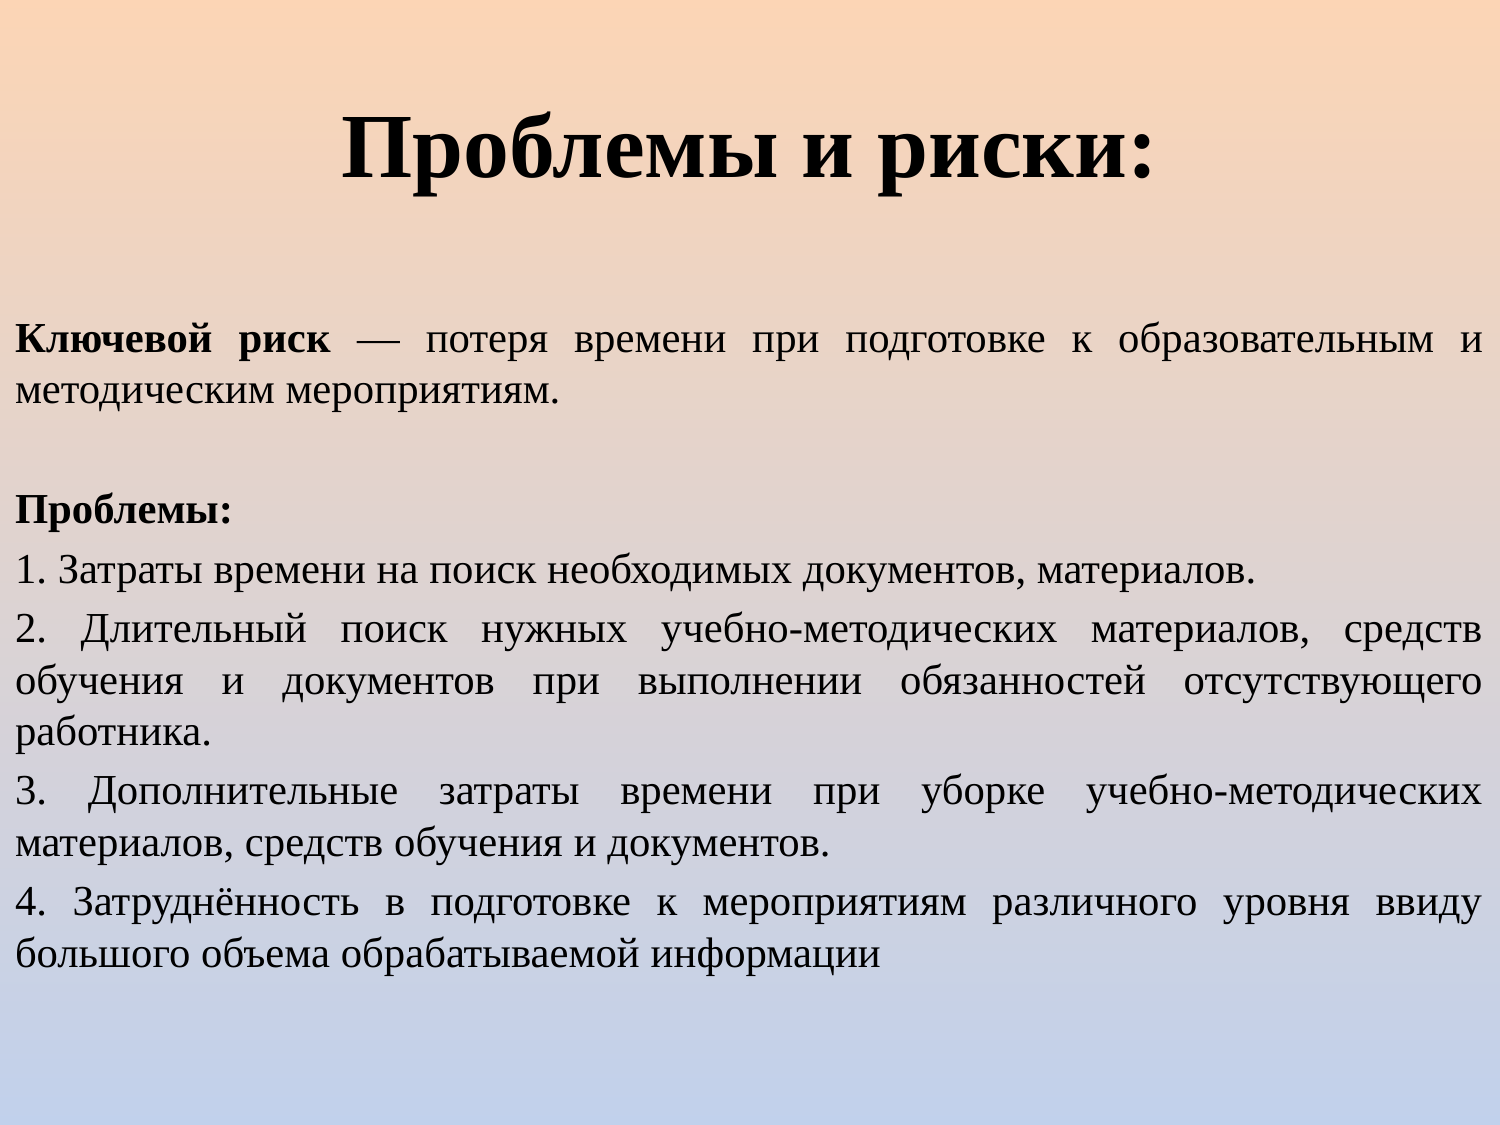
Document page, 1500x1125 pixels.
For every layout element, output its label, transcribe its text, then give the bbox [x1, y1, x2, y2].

title Проблемы и риски: [0, 66, 1500, 216]
subtitle Ключевой риск — потеря времени при подготовке к образовательным и методическим мероприятиям. Проблемы: 1. Затраты времени на поиск необходимых документов, материалов. 2. Длительный поиск нужных учебно-методических материалов, средств обучения и документов при выполнении обязанностей отсутствующего работника. 3. Дополнительные затраты времени при уборке учебно-методических материалов, средств обучения и документов. 4. Затруднённость в подготовке к мероприятиям различного уровня ввиду большого объема обрабатываемой информации [0, 302, 1500, 988]
